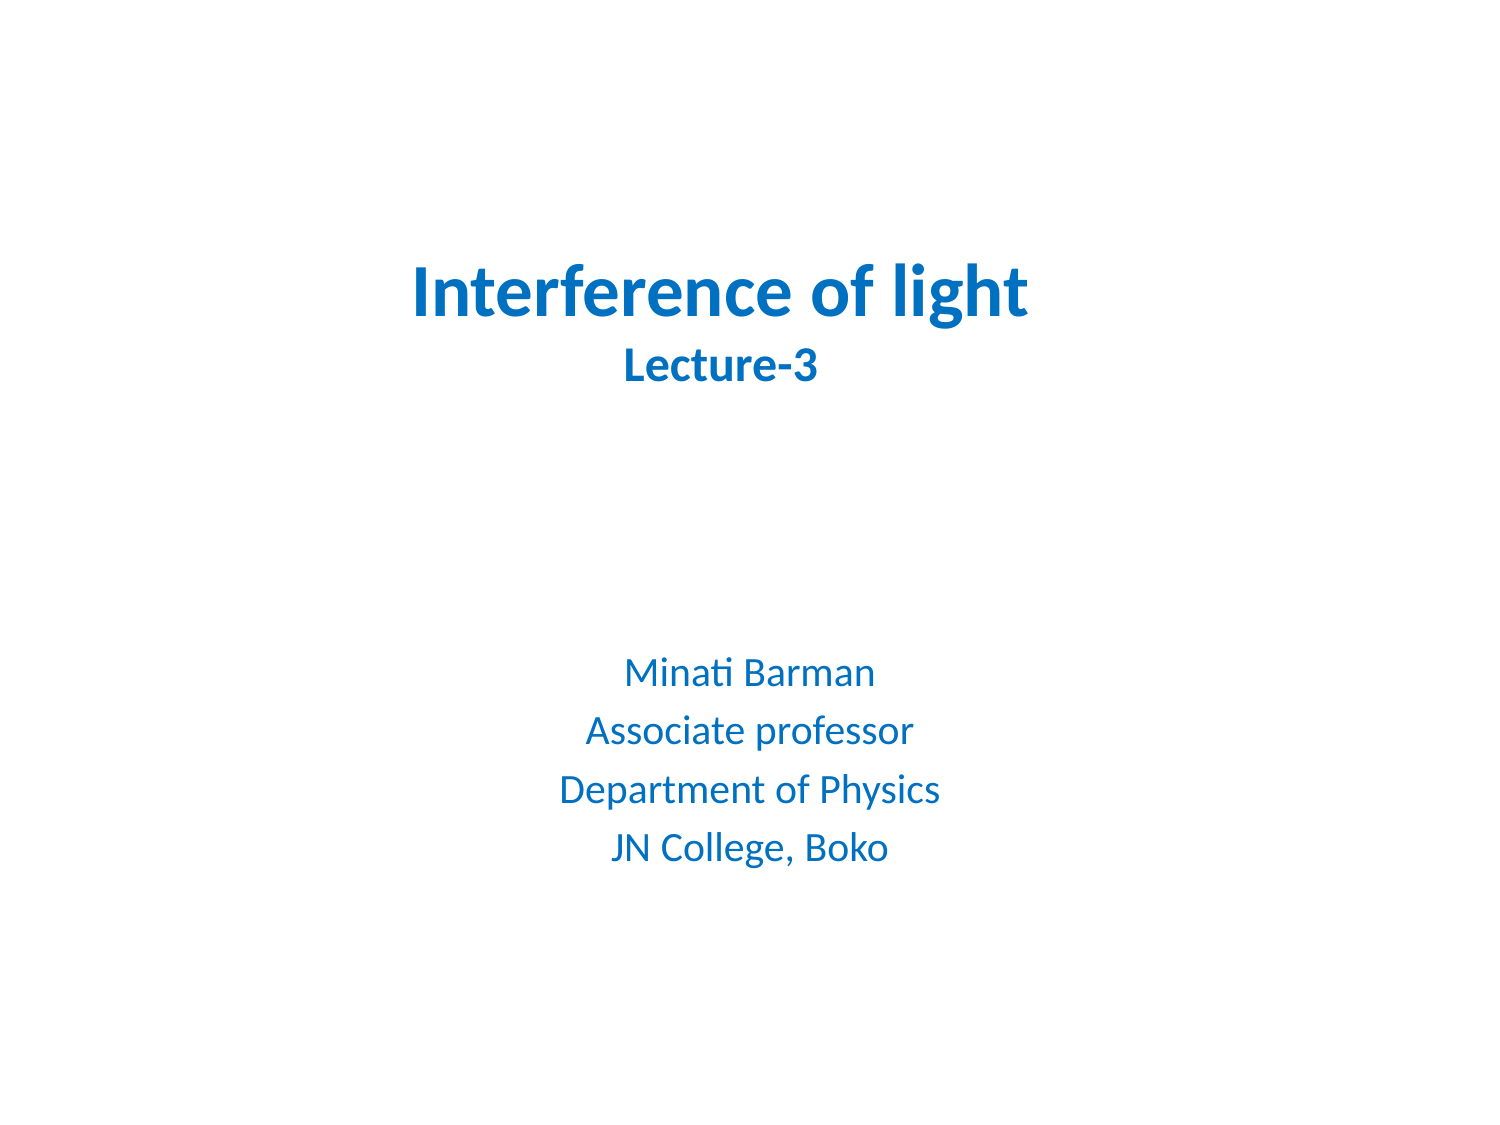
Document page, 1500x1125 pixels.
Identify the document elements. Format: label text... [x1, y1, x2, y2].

subtitle Minati Barman Associate professor Department of Physics JN College, Boko [225, 637, 1275, 925]
title Interference of light Lecture-3 [246, 210, 1196, 422]
